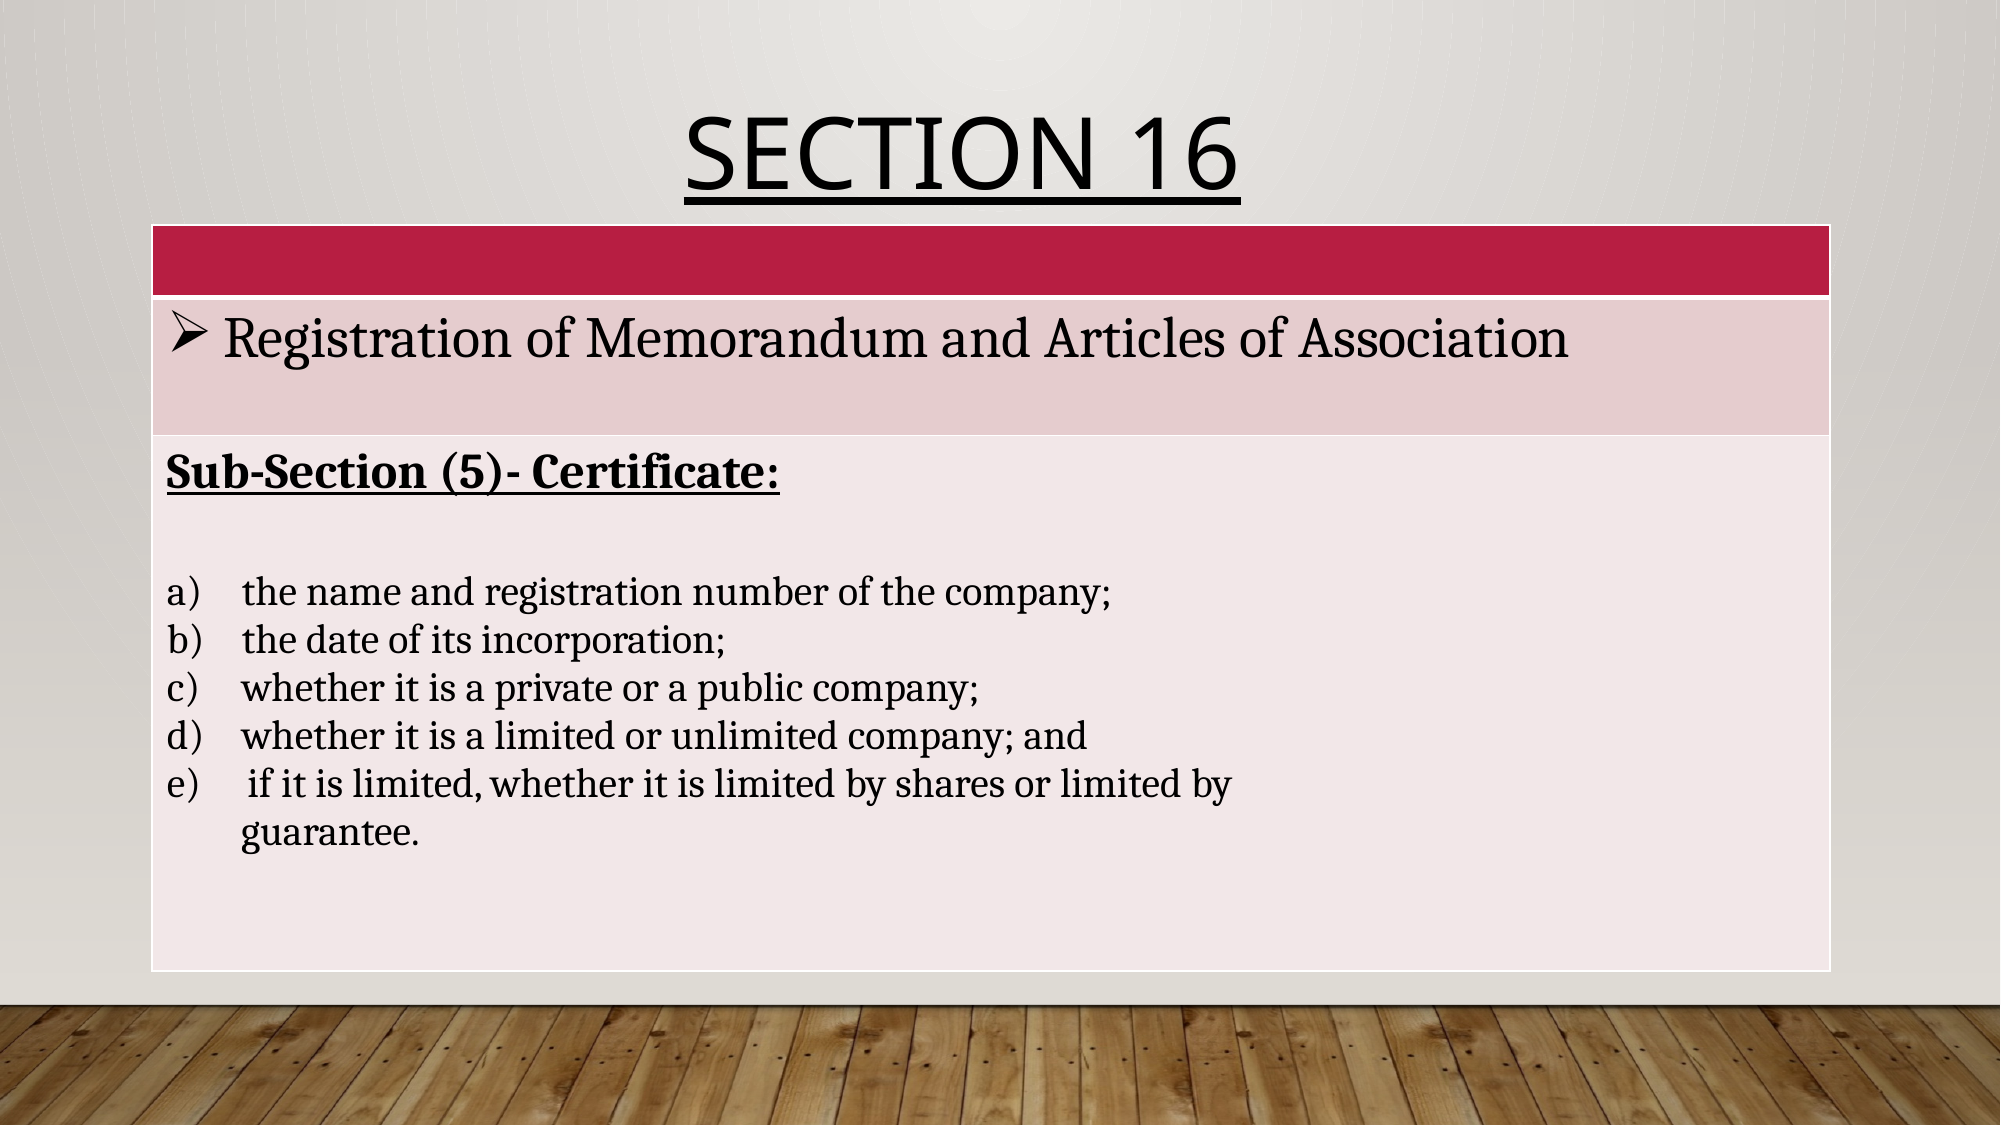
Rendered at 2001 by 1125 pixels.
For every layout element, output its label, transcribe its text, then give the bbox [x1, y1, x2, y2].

picture [0, 1005, 2000, 1125]
table_header [153, 226, 1829, 295]
table_cell Registration of Memorandum and Articles of Association [153, 300, 1829, 435]
title Section 16 [624, 36, 1301, 212]
table_cell Sub-Section (5)- Certificate: the name and registration number of the company; the date of its incorporation; whether it is a private or a public company; whether it is a limited or unlimited company; and e) if it is limited, whether it is limited by shares or limited by guarantee. [153, 436, 1829, 970]
